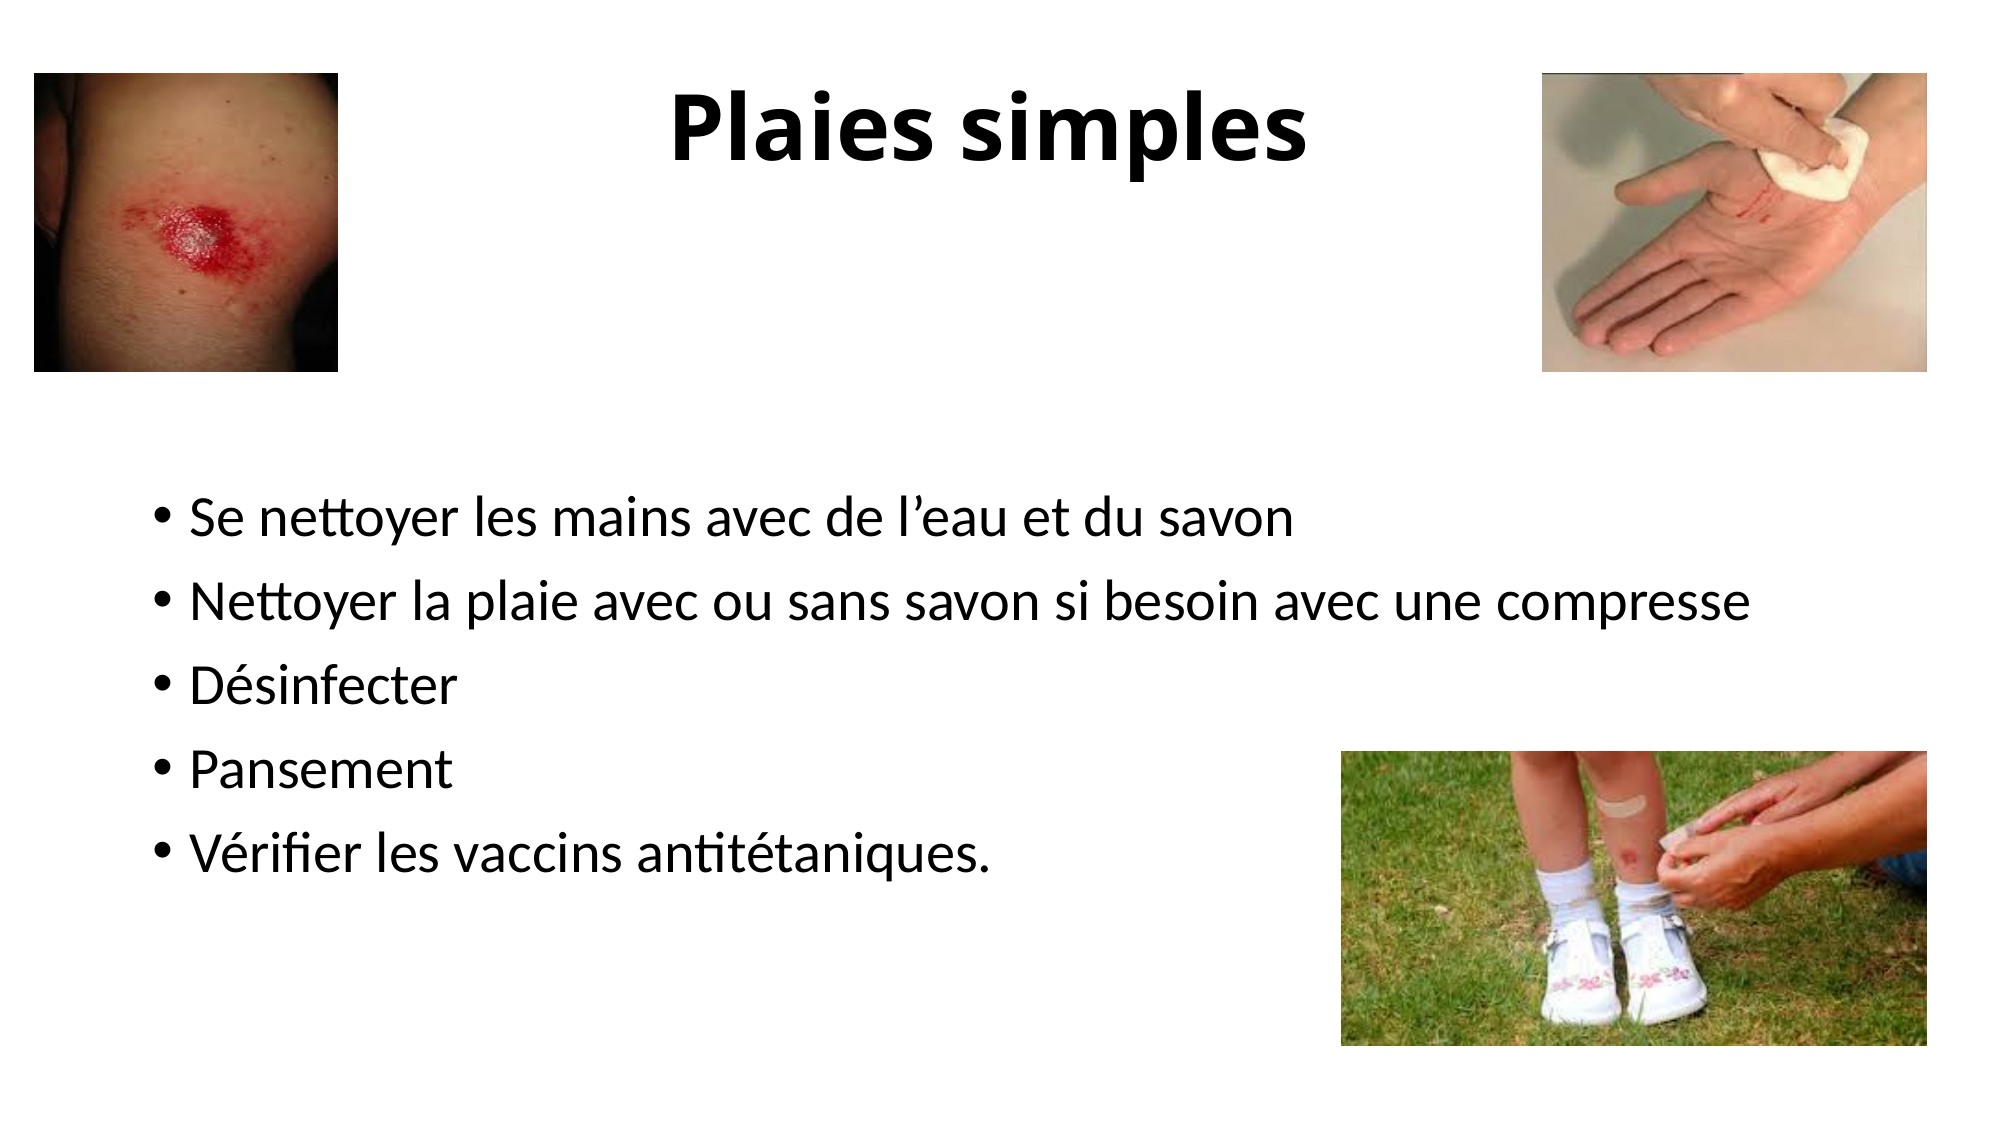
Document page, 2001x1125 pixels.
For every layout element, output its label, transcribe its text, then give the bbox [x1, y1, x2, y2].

picture [1542, 73, 1927, 372]
picture [1341, 751, 1927, 1046]
title Plaies simples [137, 21, 1863, 240]
list Se nettoyer les mains avec de l’eau et du savon Nettoyer la plaie avec ou sans savon si besoin avec une compresse Désinfecter Pansement Vérifier les vaccins antitétaniques. [137, 479, 1863, 938]
picture [34, 73, 338, 372]
